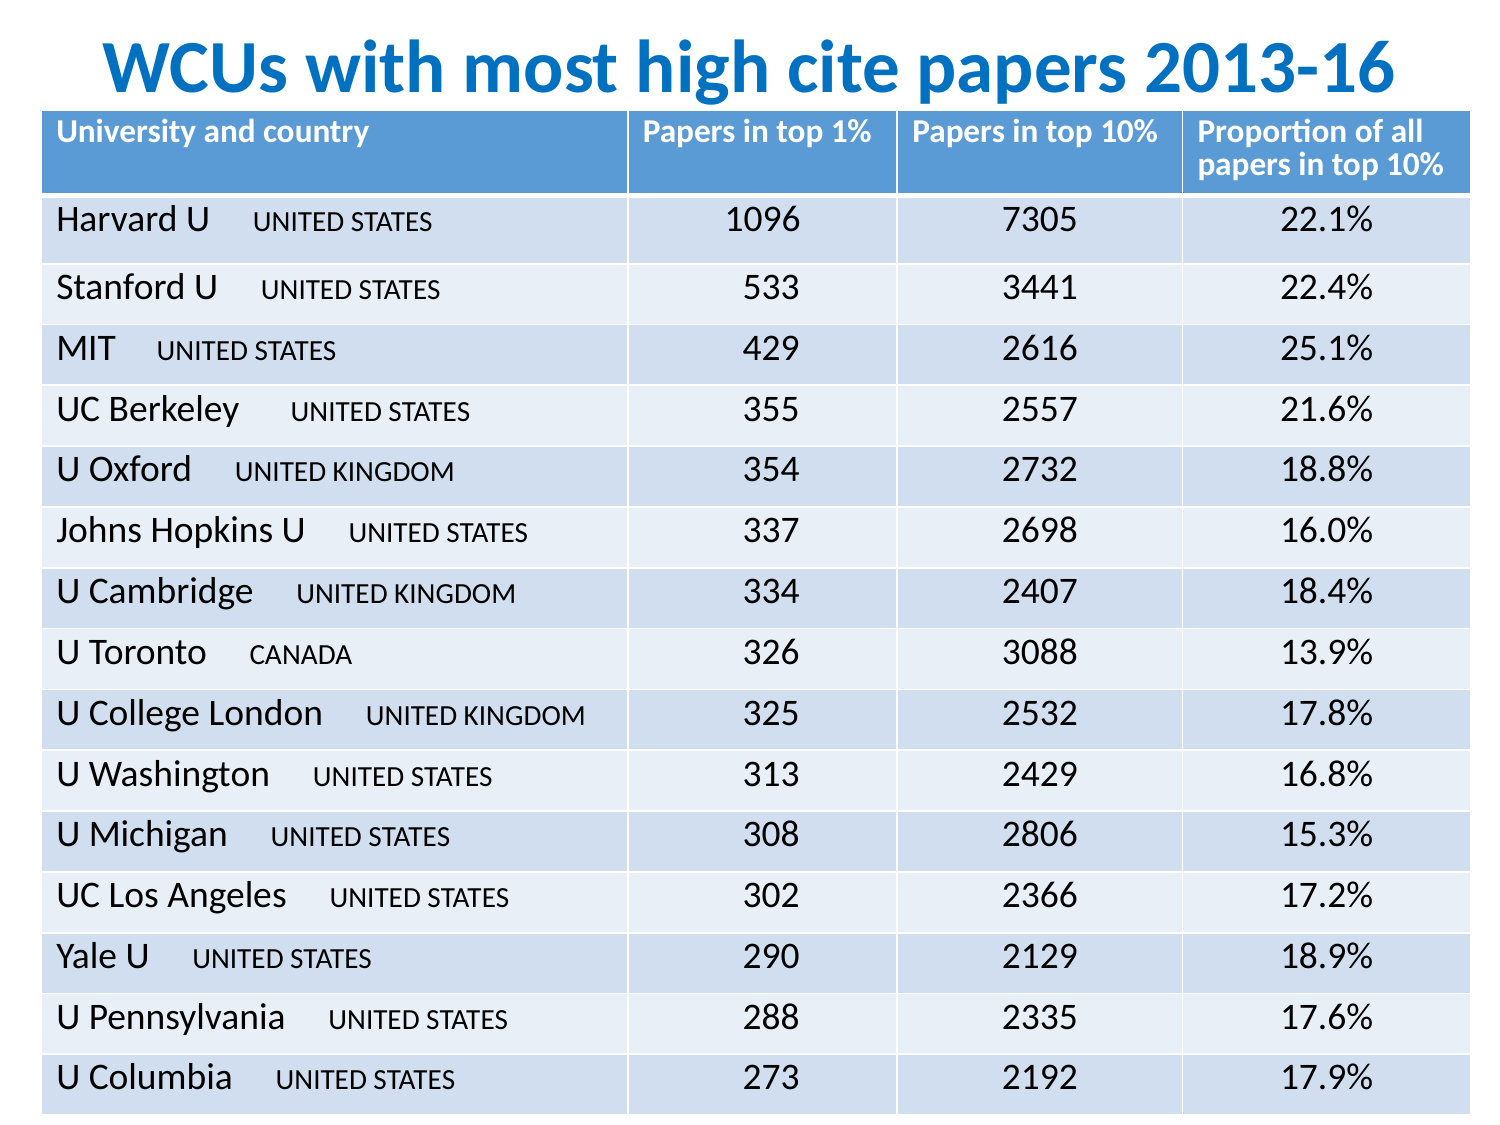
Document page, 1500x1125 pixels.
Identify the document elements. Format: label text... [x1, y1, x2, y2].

table_cell 2407 [898, 569, 1182, 628]
table_cell MIT UNITED STATES [42, 325, 627, 384]
table_cell Yale U UNITED STATES [42, 934, 627, 993]
table_cell 290 [629, 934, 896, 993]
table_cell 2335 [898, 994, 1182, 1053]
table_cell Stanford U UNITED STATES [42, 265, 627, 324]
table_cell U College London UNITED KINGDOM [42, 690, 627, 749]
table_cell 18.4% [1183, 569, 1470, 628]
table_cell Johns Hopkins U UNITED STATES [42, 508, 627, 567]
table_cell 325 [629, 690, 896, 749]
table_cell 22.4% [1183, 265, 1470, 324]
table_cell 16.8% [1183, 751, 1470, 810]
table_cell 313 [629, 751, 896, 810]
table_cell 2616 [898, 325, 1182, 384]
table_cell 337 [629, 508, 896, 567]
table_cell 334 [629, 569, 896, 628]
table_cell 2192 [898, 1055, 1182, 1114]
table_cell 3088 [898, 629, 1182, 689]
table_cell Harvard U UNITED STATES [42, 198, 627, 263]
table_cell 18.8% [1183, 447, 1470, 506]
table_cell 2429 [898, 751, 1182, 810]
table_header University and country [42, 111, 627, 193]
table_cell 18.9% [1183, 934, 1470, 993]
table_header Papers in top 1% [629, 111, 896, 193]
table_header Papers in top 10% [898, 111, 1182, 193]
table_cell U Washington UNITED STATES [42, 751, 627, 810]
table_cell 326 [629, 629, 896, 689]
table_cell 273 [629, 1055, 896, 1114]
table_cell U Columbia UNITED STATES [42, 1055, 627, 1114]
table_cell U Michigan UNITED STATES [42, 812, 627, 871]
table_cell 355 [629, 386, 896, 445]
table_cell 2129 [898, 934, 1182, 993]
table_cell 1096 [629, 198, 896, 263]
table_cell 429 [629, 325, 896, 384]
table_header Proportion of all papers in top 10% [1183, 111, 1470, 193]
table_cell 533 [629, 265, 896, 324]
table_cell 21.6% [1183, 386, 1470, 445]
table_cell 2732 [898, 447, 1182, 506]
table_cell 15.3% [1183, 812, 1470, 871]
table_cell 13.9% [1183, 629, 1470, 689]
table_cell 16.0% [1183, 508, 1470, 567]
table_cell U Cambridge UNITED KINGDOM [42, 569, 627, 628]
table_cell UC Los Angeles UNITED STATES [42, 873, 627, 932]
table_cell 17.9% [1183, 1055, 1470, 1114]
table_cell 7305 [898, 198, 1182, 263]
table_cell 302 [629, 873, 896, 932]
table_cell 2366 [898, 873, 1182, 932]
table_cell 2806 [898, 812, 1182, 871]
table_cell 17.8% [1183, 690, 1470, 749]
table_cell 22.1% [1183, 198, 1470, 263]
table_cell 354 [629, 447, 896, 506]
table_cell 2698 [898, 508, 1182, 567]
table_cell 17.2% [1183, 873, 1470, 932]
table_cell 2557 [898, 386, 1182, 445]
table_cell 3441 [898, 265, 1182, 324]
table_cell 2532 [898, 690, 1182, 749]
table_cell U Toronto CANADA [42, 629, 627, 689]
table_cell U Oxford UNITED KINGDOM [42, 447, 627, 506]
table_cell 25.1% [1183, 325, 1470, 384]
title WCUs with most high cite papers 2013-16 [0, 0, 1500, 178]
table_cell 308 [629, 812, 896, 871]
table_cell UC Berkeley UNITED STATES [42, 386, 627, 445]
table_cell U Pennsylvania UNITED STATES [42, 994, 627, 1053]
table_cell 17.6% [1183, 994, 1470, 1053]
table_cell 288 [629, 994, 896, 1053]
